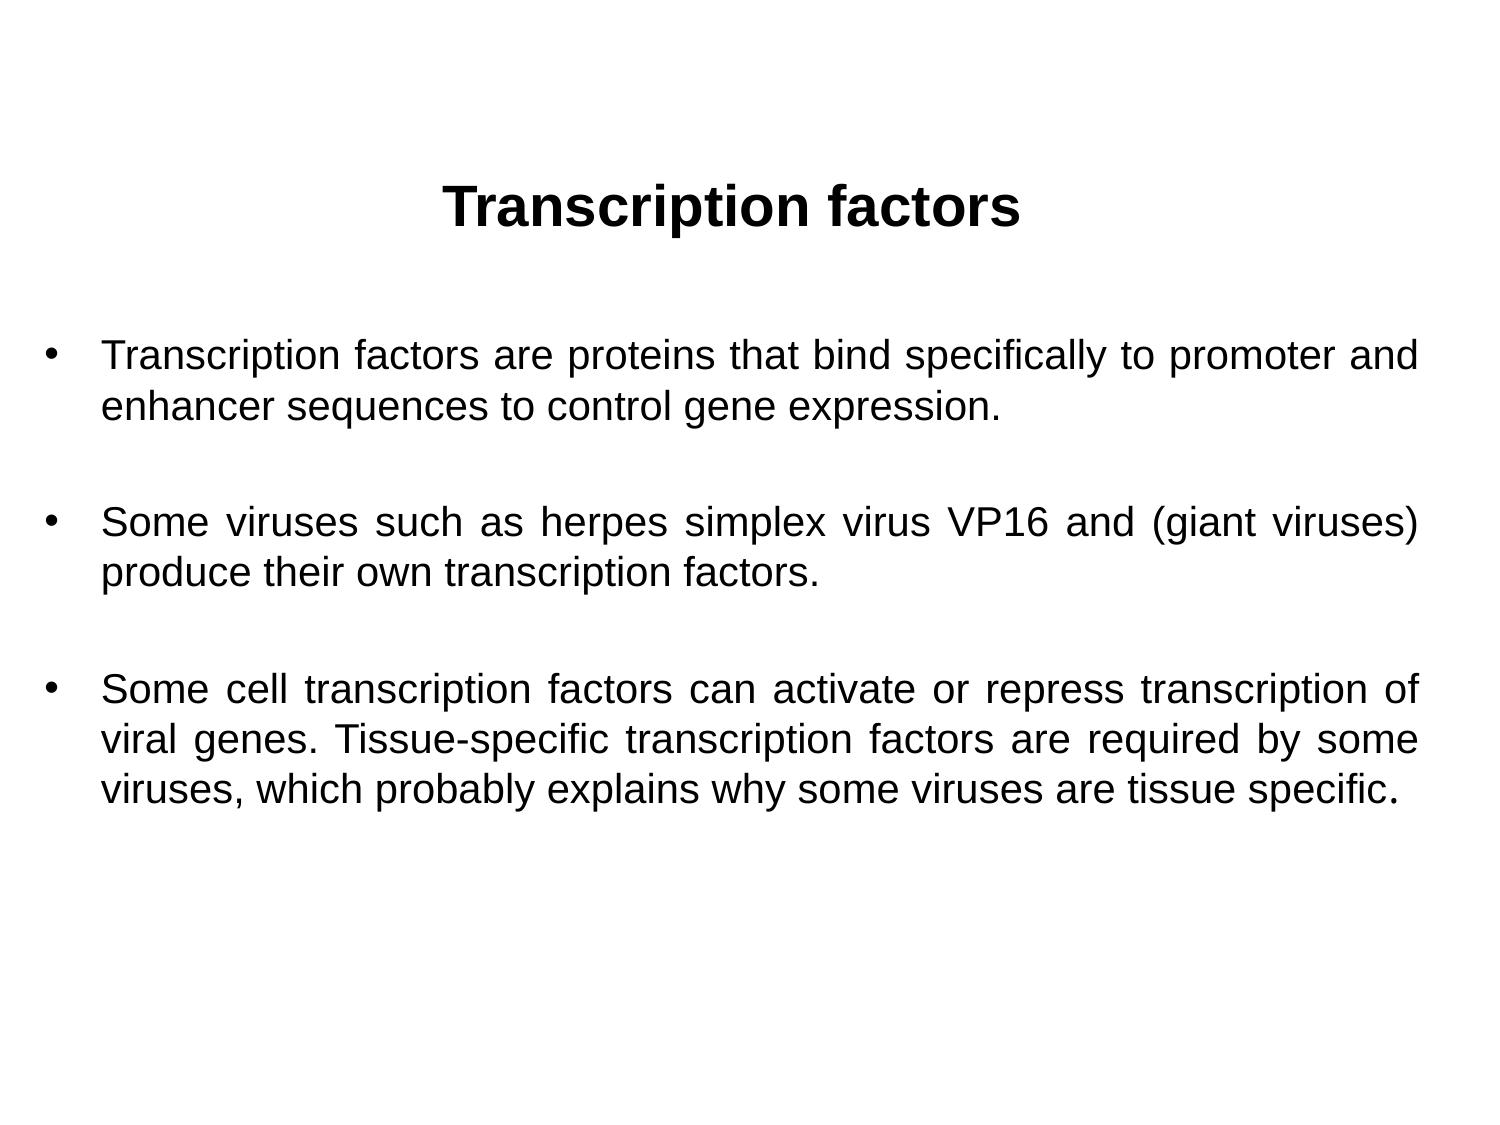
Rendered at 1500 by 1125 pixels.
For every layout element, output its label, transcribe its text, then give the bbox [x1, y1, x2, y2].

list Transcription factors Transcription factors are proteins that bind specifically to promoter and enhancer sequences to control gene expression. Some viruses such as herpes simplex virus VP16 and (giant viruses) produce their own transcription factors. Some cell transcription factors can activate or repress transcription of viral genes. Tissue-specific transcription factors are required by some viruses, which probably explains why some viruses are tissue specific. [29, 160, 1436, 1094]
